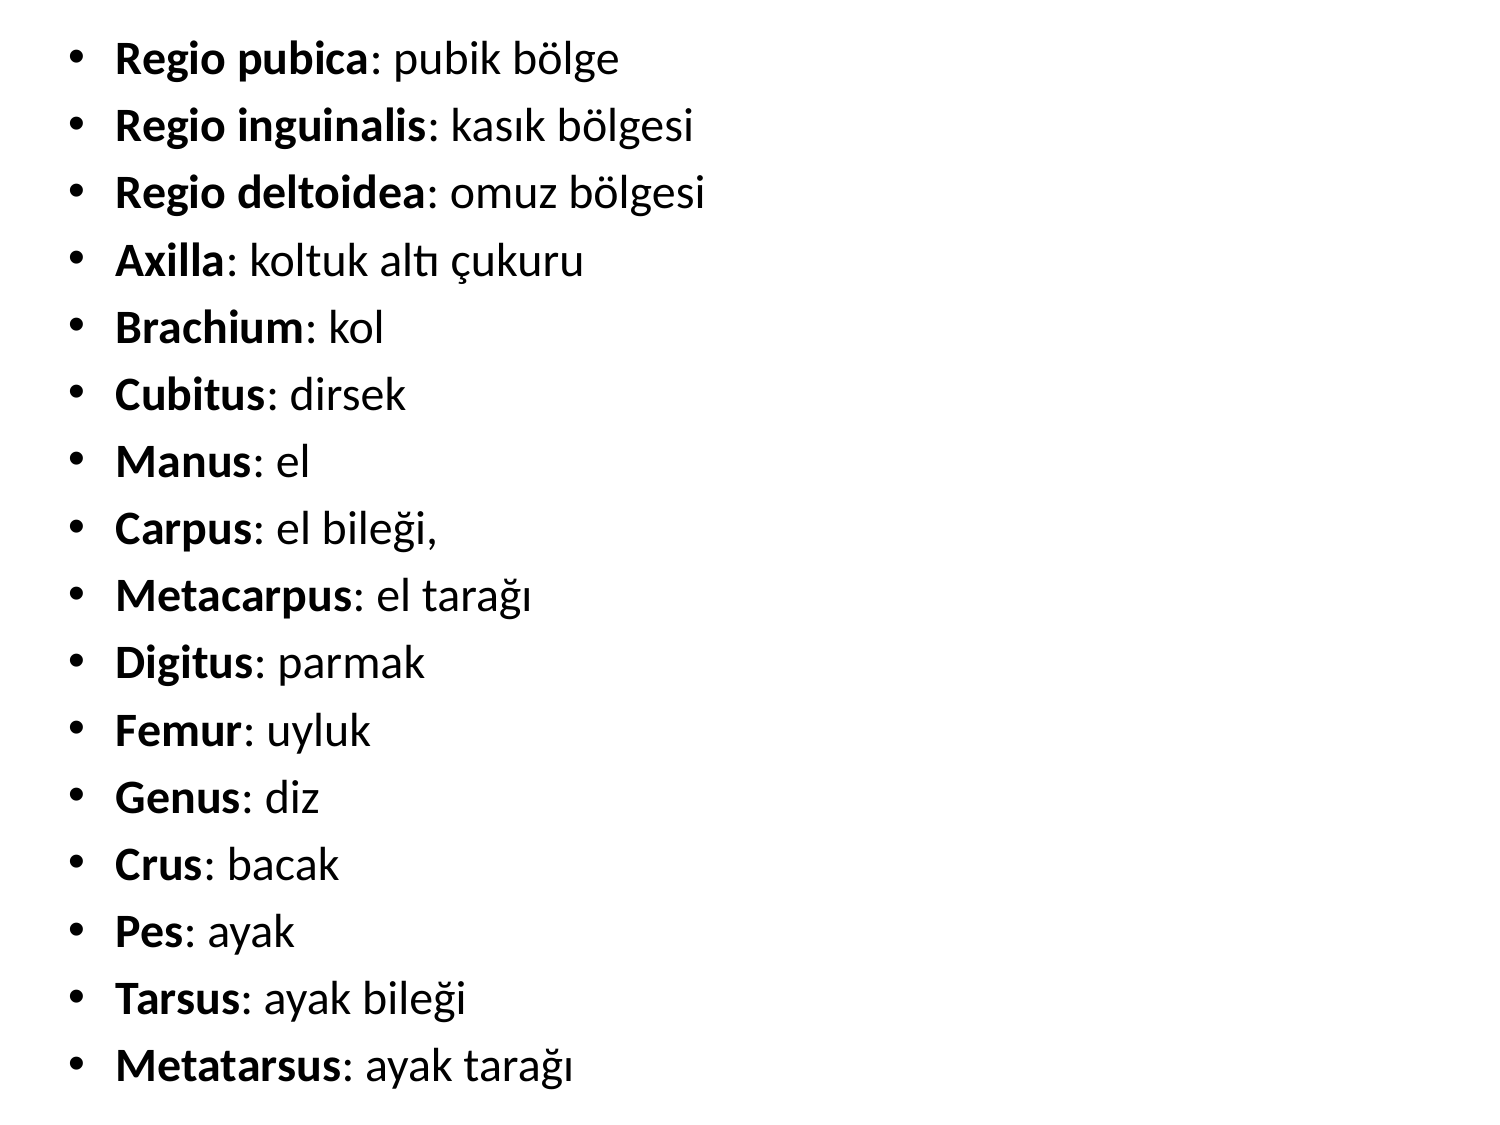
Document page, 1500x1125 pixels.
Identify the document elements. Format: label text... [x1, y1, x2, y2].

list Regio pubica: pubik bölge Regio inguinalis: kasık bölgesi Regio deltoidea: omuz bölgesi Axilla: koltuk altı çukuru Brachium: kol Cubitus: dirsek Manus: el Carpus: el bileği, Metacarpus: el tarağı Digitus: parmak Femur: uyluk Genus: diz Crus: bacak Pes: ayak Tarsus: ayak bileği Metatarsus: ayak tarağı [53, 19, 1471, 1106]
